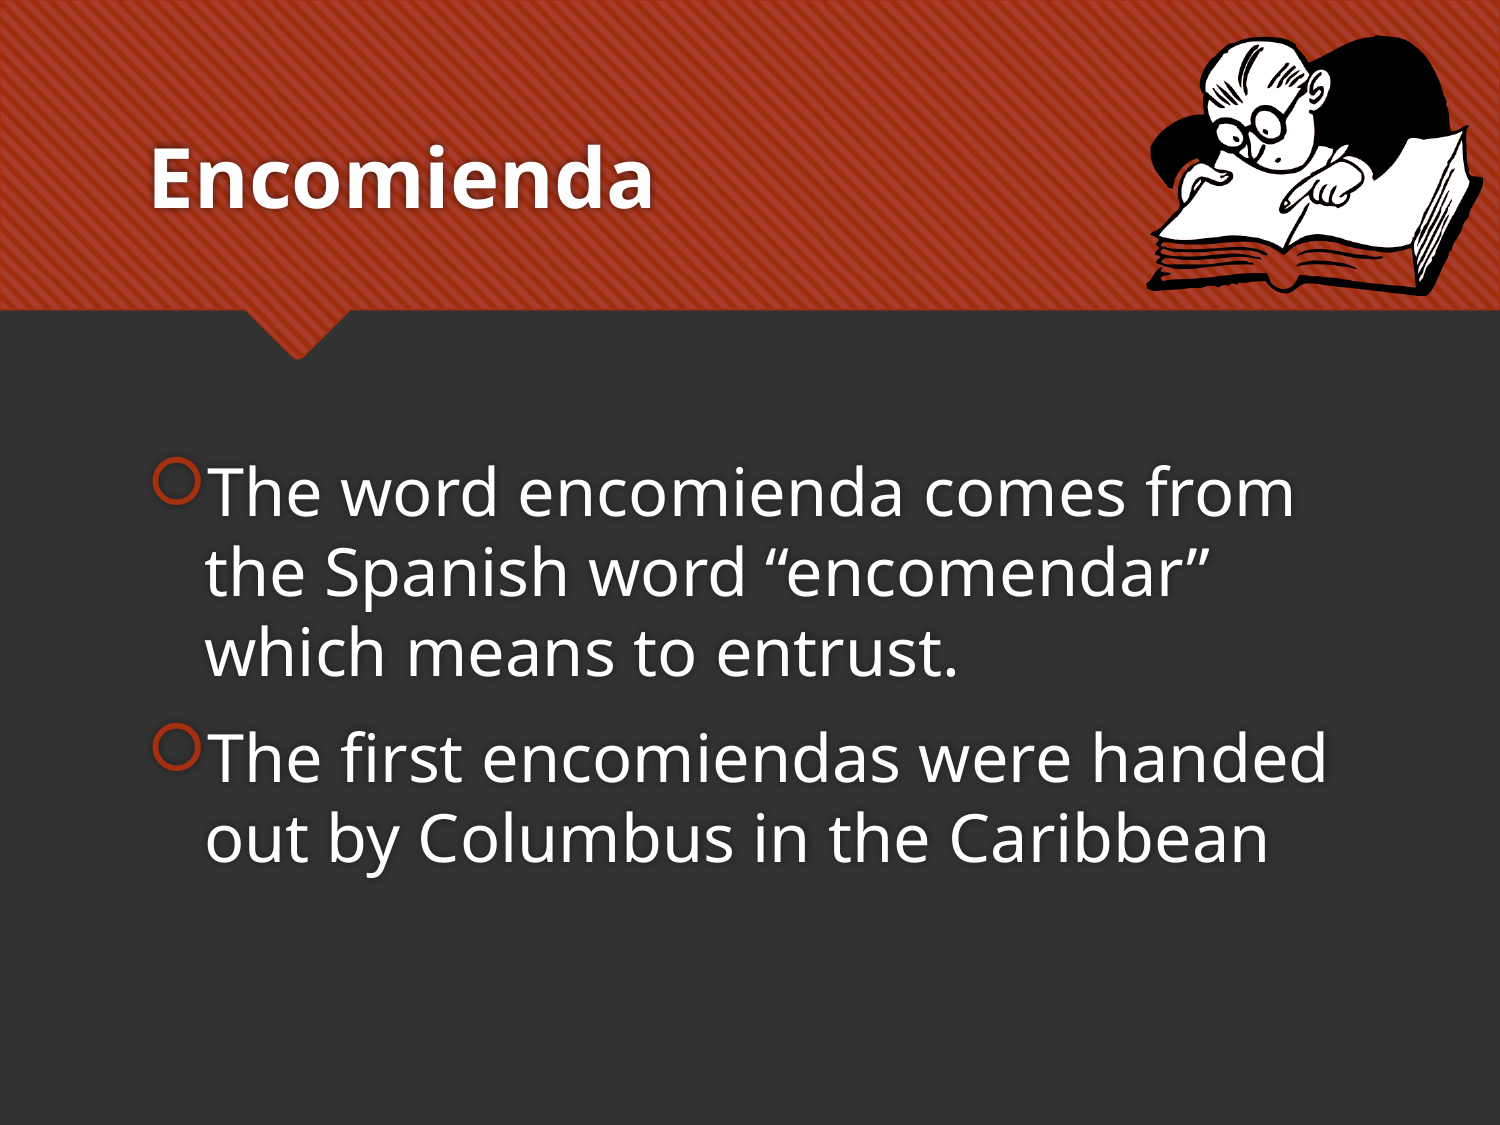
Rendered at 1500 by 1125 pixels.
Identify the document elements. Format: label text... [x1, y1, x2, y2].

picture [1145, 35, 1483, 297]
list The word encomienda comes from the Spanish word “encomendar” which means to entrust. The first encomiendas were handed out by Columbus in the Caribbean [132, 364, 1368, 962]
title Encomienda [132, 73, 1145, 233]
